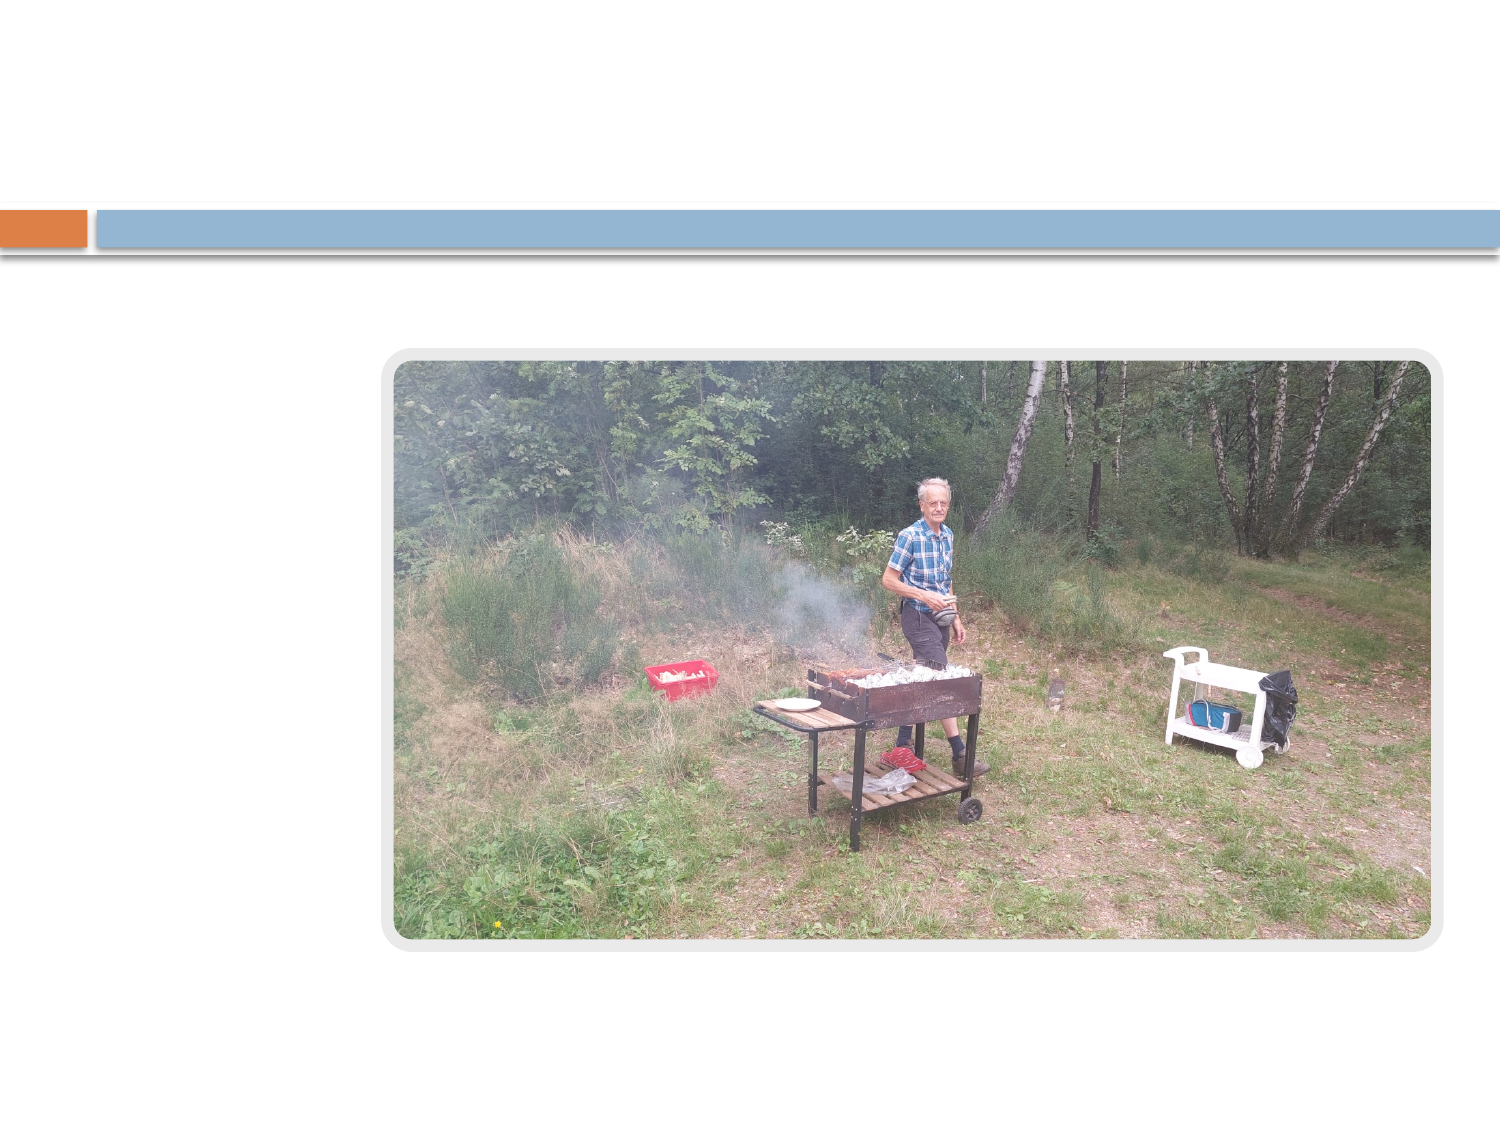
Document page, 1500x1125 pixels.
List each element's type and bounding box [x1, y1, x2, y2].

list [387, 354, 1438, 946]
